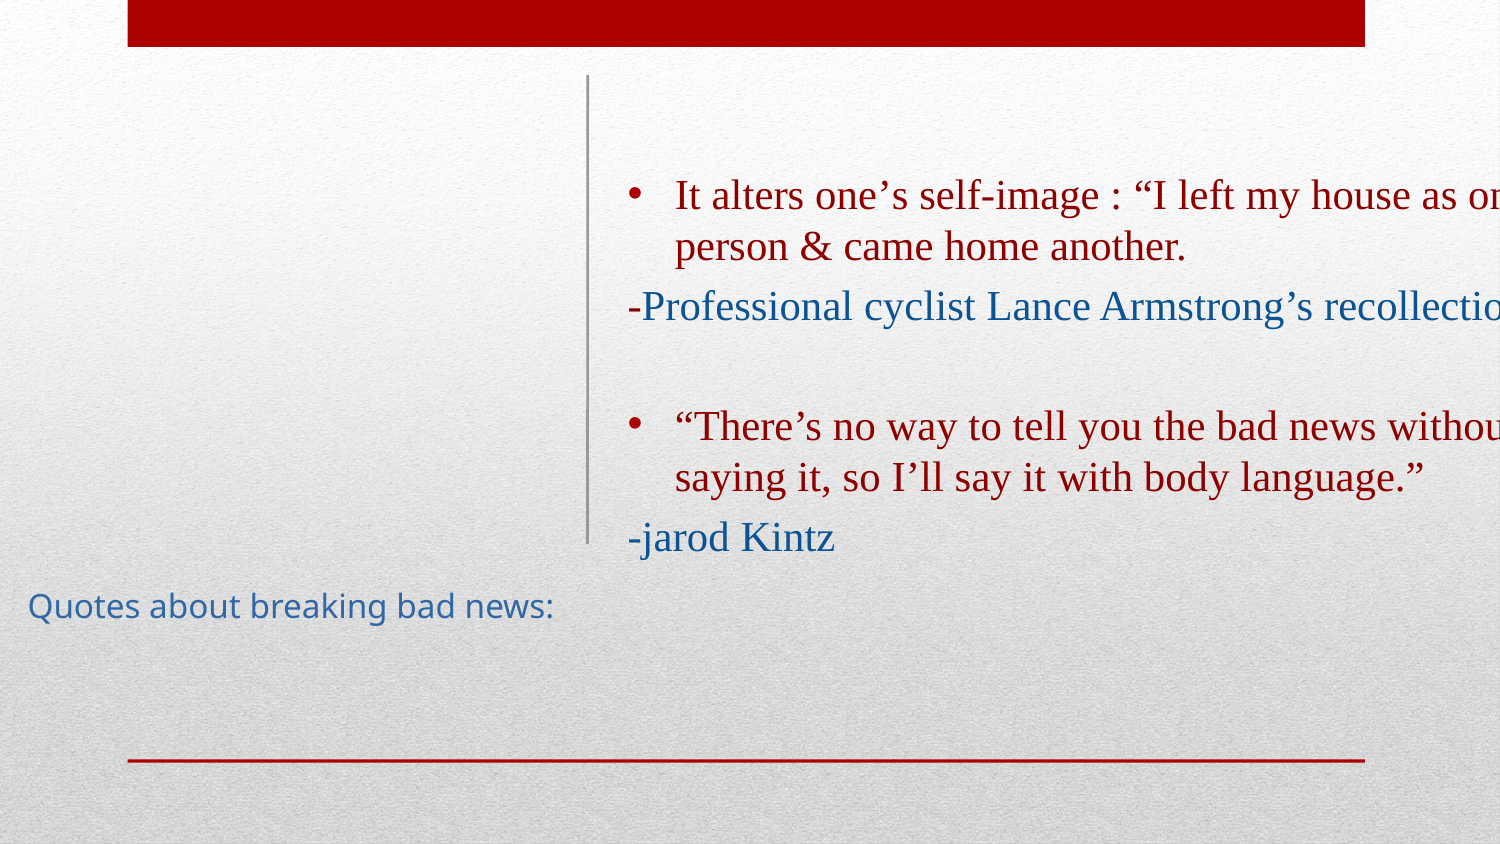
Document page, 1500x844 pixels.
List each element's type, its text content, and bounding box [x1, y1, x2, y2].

list It alters one’s self-image : “I left my house as one person & came home another. -Professional cyclist Lance Armstrong’s recollection “There’s no way to tell you the bad news without saying it, so I’ll say it with body language.” -jarod Kintz [612, 159, 1500, 582]
title Quotes about breaking bad news: [12, 559, 575, 844]
